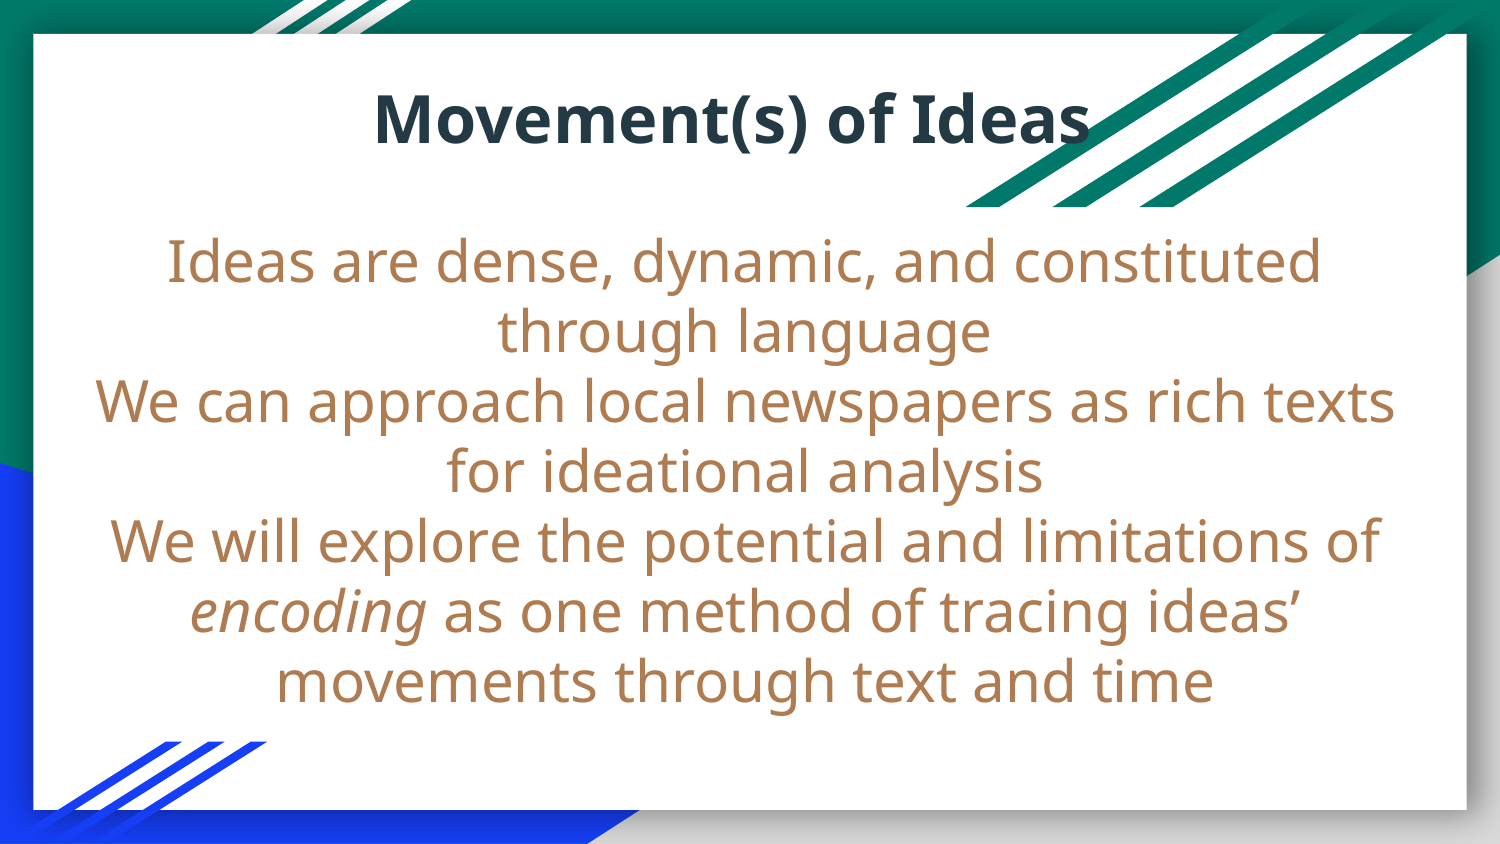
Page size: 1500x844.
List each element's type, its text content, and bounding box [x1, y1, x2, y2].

title Movement(s) of Ideas [60, 38, 1406, 196]
title Ideas are dense, dynamic, and constituted through language We can approach local newspapers as rich texts for ideational analysis We will explore the potential and limitations of encoding as one method of tracing ideas’ movements through text and time [52, 213, 1439, 726]
